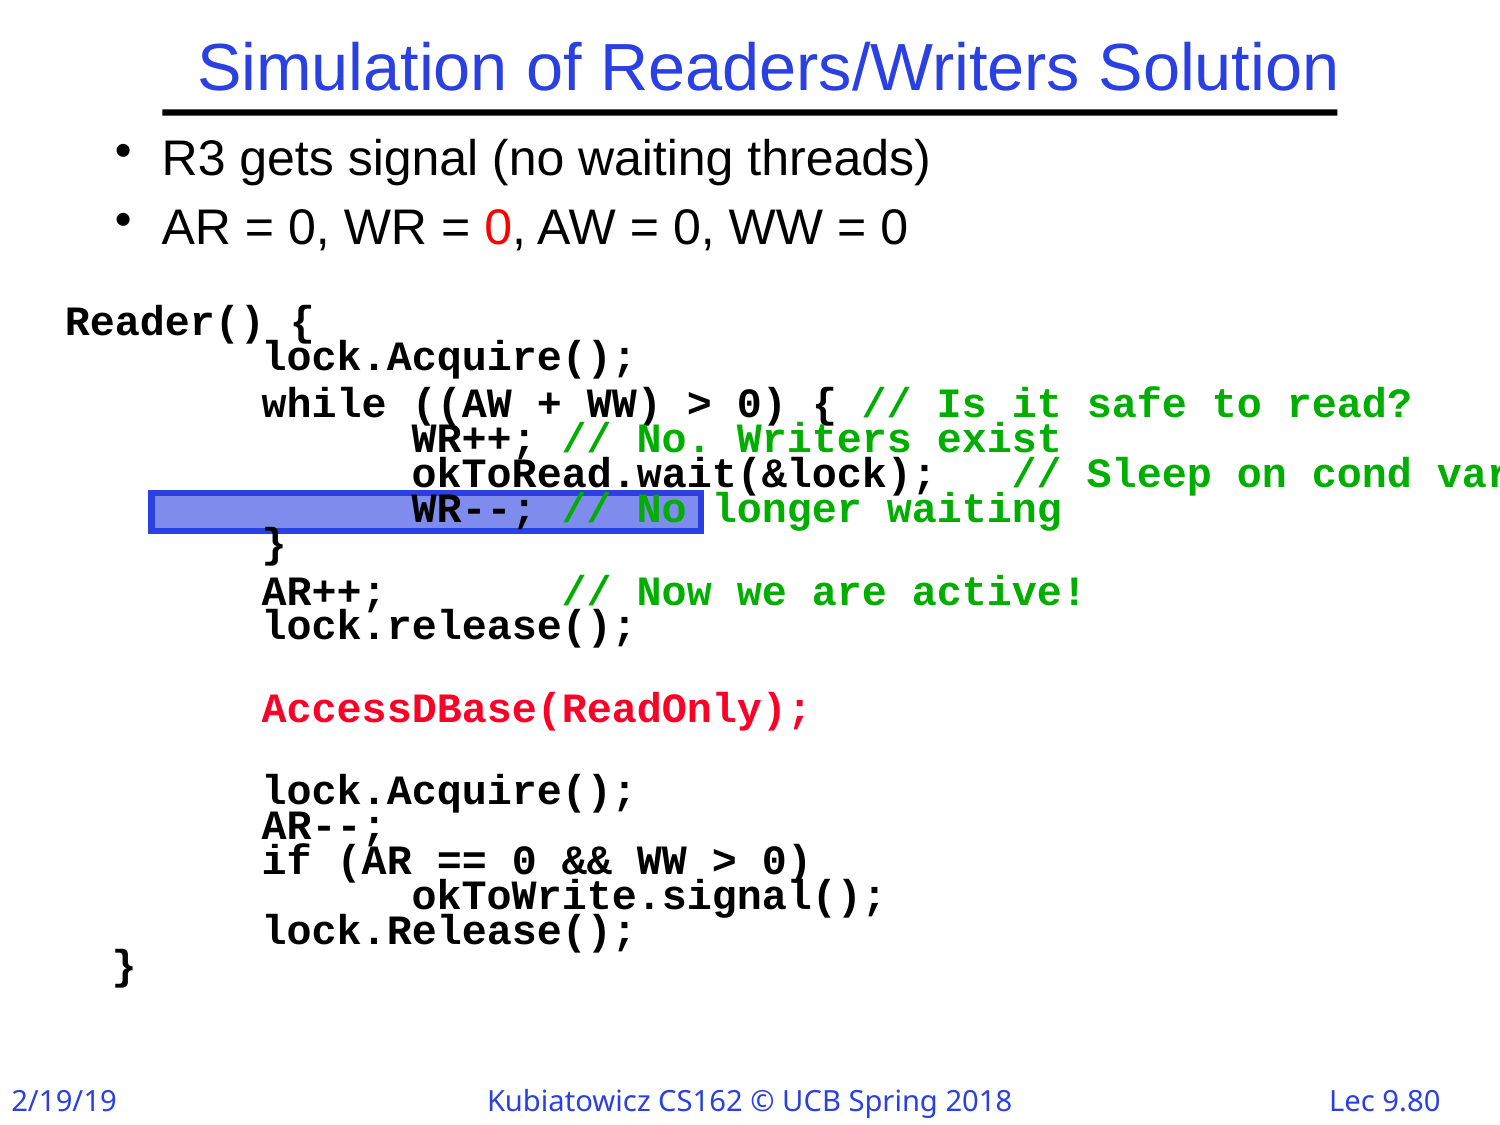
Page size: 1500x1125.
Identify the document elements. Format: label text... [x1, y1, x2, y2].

title Simulation of Readers/Writers Solution [87, 24, 1450, 113]
text_box Reader() { lock.Acquire(); while ((AW + WW) > 0) { // Is it safe to read? WR++; // No. Writers exist okToRead.wait(&lock); // Sleep on cond var WR--; // No longer waiting } AR++; // Now we are active! lock.release(); AccessDBase(ReadOnly); lock.Acquire(); AR--; if (AR == 0 && WW > 0) okToWrite.signal(); lock.Release(); } [49, 299, 1500, 1013]
list R3 gets signal (no waiting threads) AR = 0, WR = 0, AW = 0, WW = 0 [99, 125, 1400, 300]
